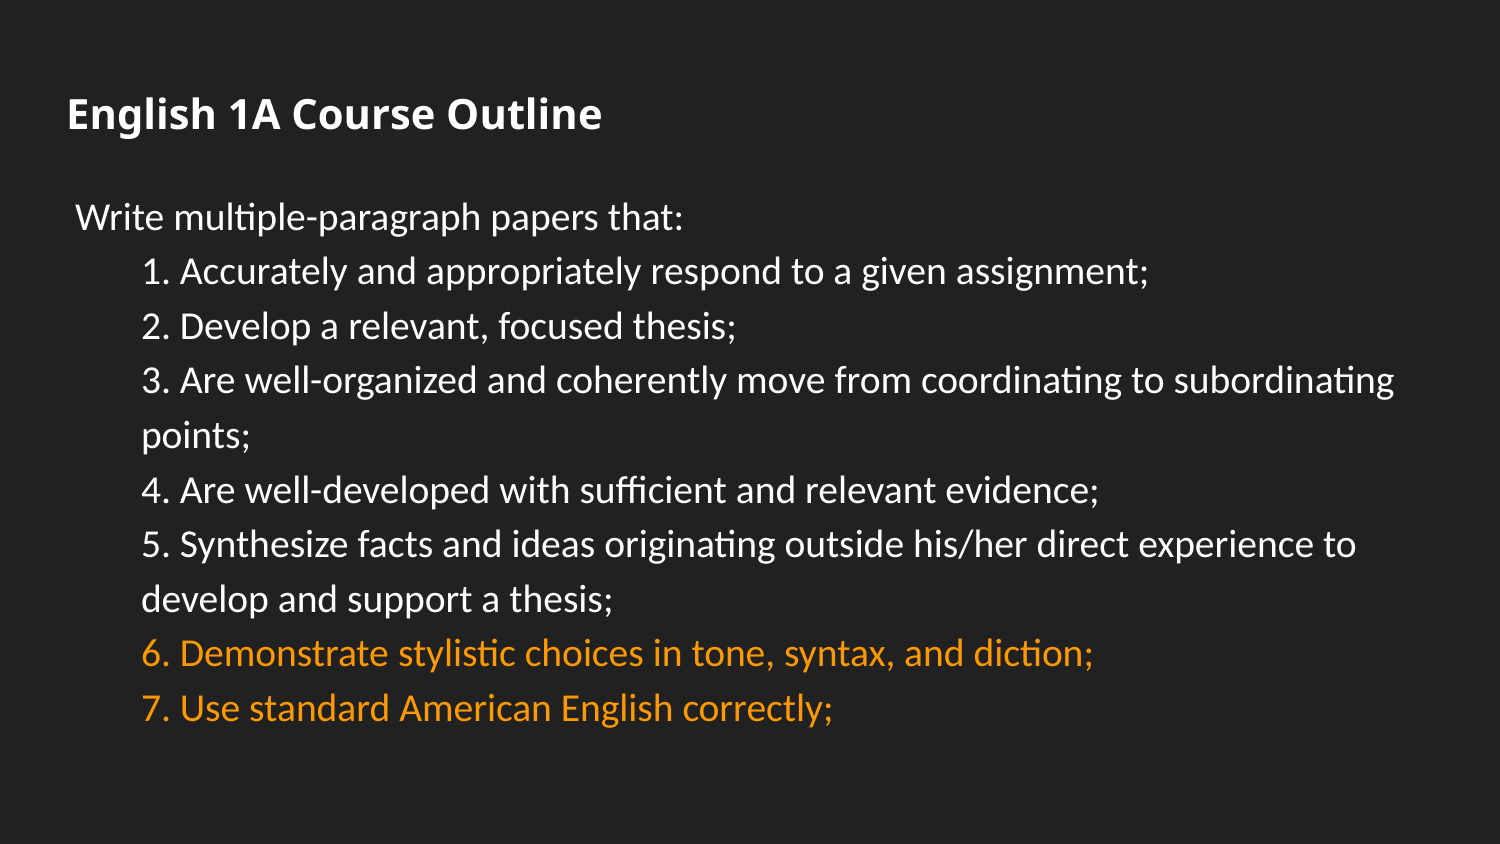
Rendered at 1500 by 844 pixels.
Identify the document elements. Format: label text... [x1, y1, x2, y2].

list Write multiple-paragraph papers that: 1. Accurately and appropriately respond to a given assignment; 2. Develop a relevant, focused thesis; 3. Are well-organized and coherently move from coordinating to subordinating points; 4. Are well-developed with sufficient and relevant evidence; 5. Synthesize facts and ideas originating outside his/her direct experience to develop and support a thesis; 6. Demonstrate stylistic choices in tone, syntax, and diction; 7. Use standard American English correctly; [51, 168, 1449, 757]
title English 1A Course Outline [51, 72, 1449, 168]
